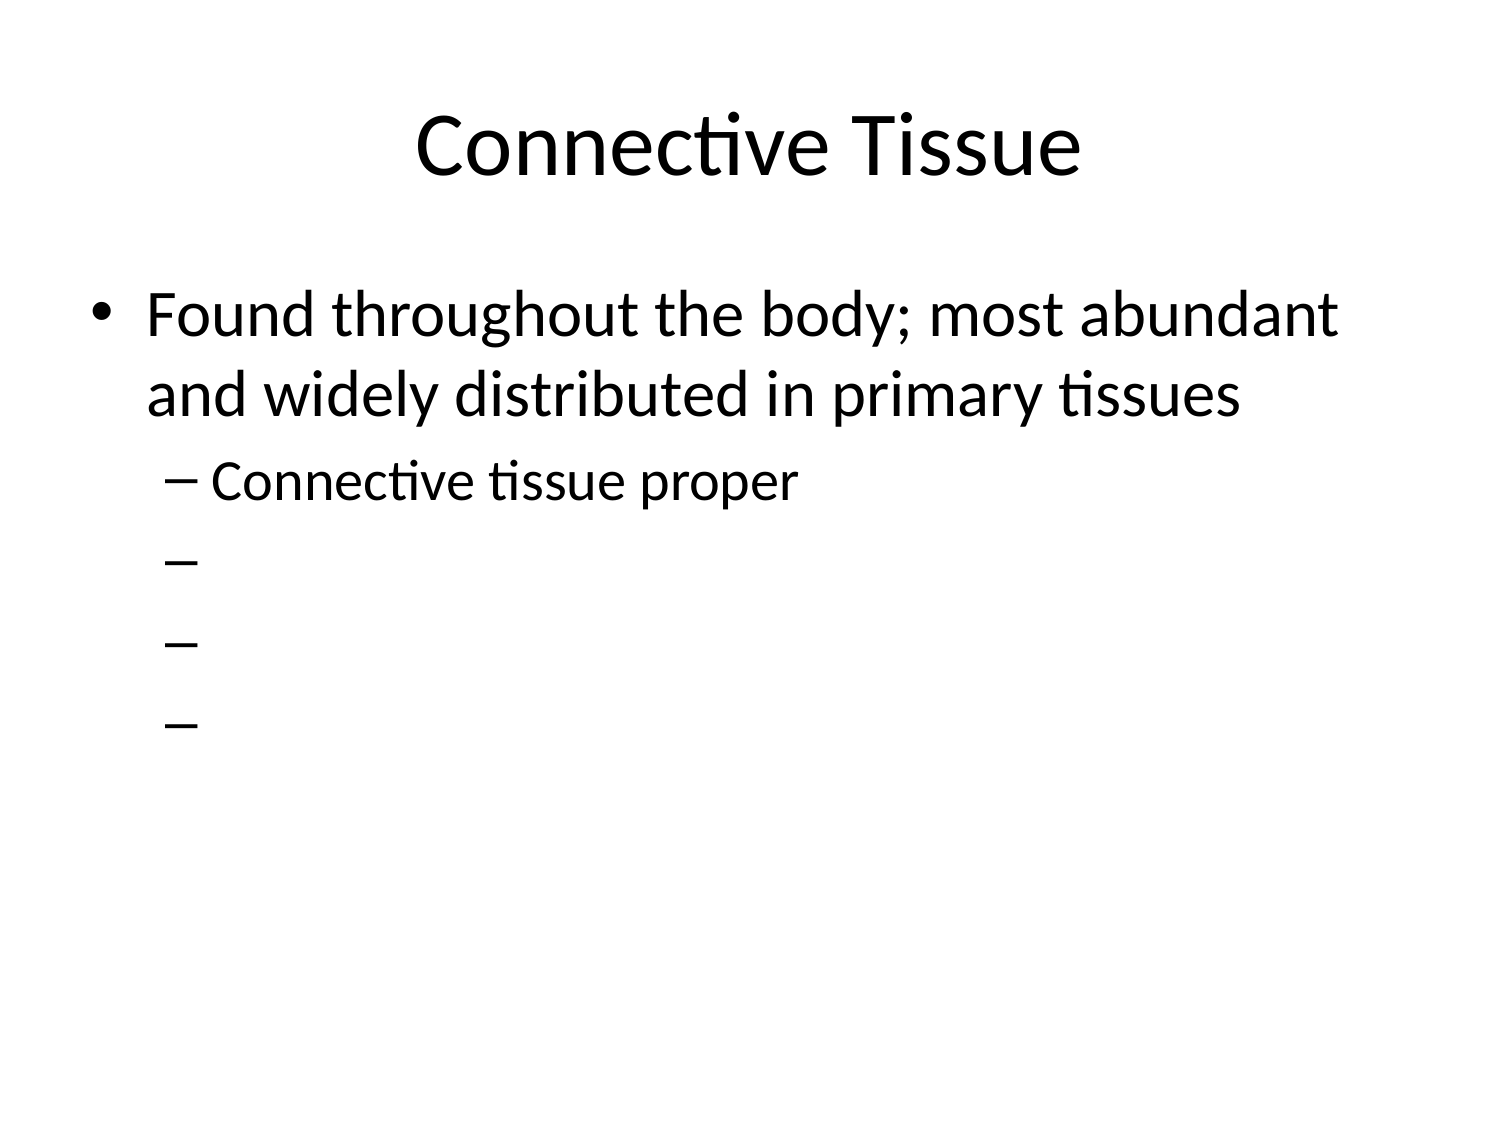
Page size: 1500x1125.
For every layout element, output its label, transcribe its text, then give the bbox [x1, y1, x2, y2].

list Found throughout the body; most abundant and widely distributed in primary tissues Connective tissue proper [75, 262, 1425, 1005]
title Connective Tissue [75, 45, 1425, 233]
